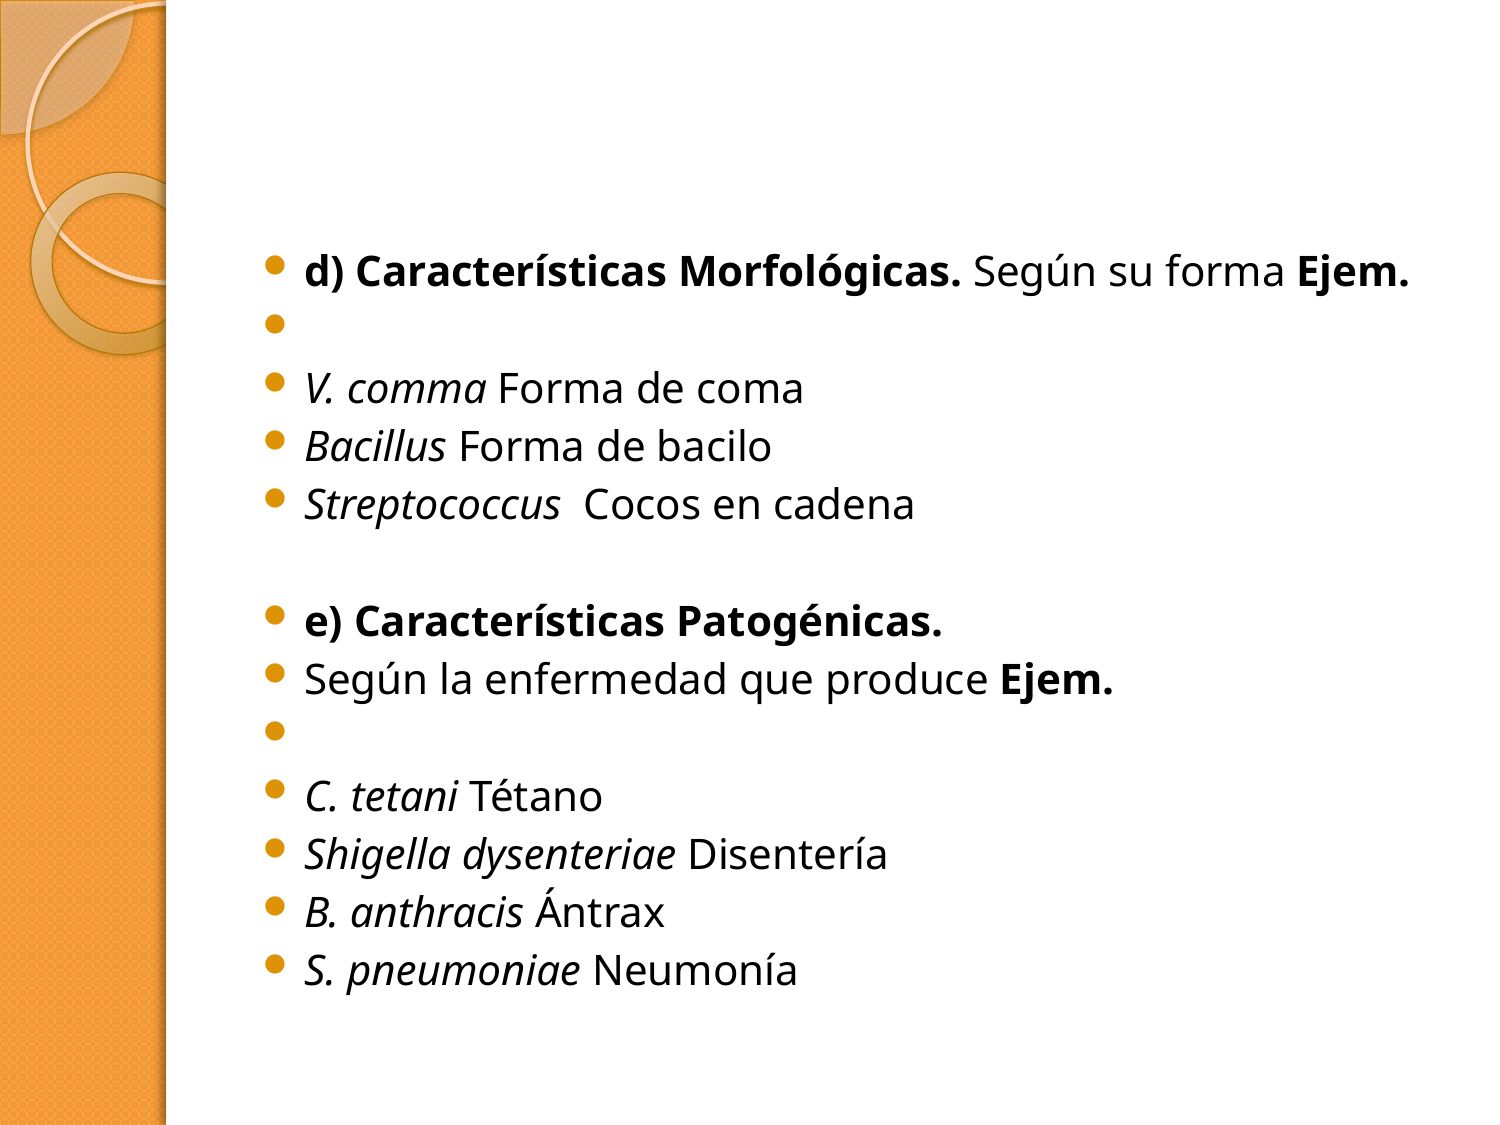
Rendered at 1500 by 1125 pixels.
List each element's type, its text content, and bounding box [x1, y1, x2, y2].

list d) Características Morfológicas. Según su forma Ejem. V. comma Forma de coma Bacillus Forma de bacilo Streptococcus Cocos en cadena e) Características Patogénicas. Según la enfermedad que produce Ejem. C. tetani Tétano Shigella dysenteriae Disentería B. anthracis Ántrax S. pneumoniae Neumonía [235, 237, 1466, 1025]
